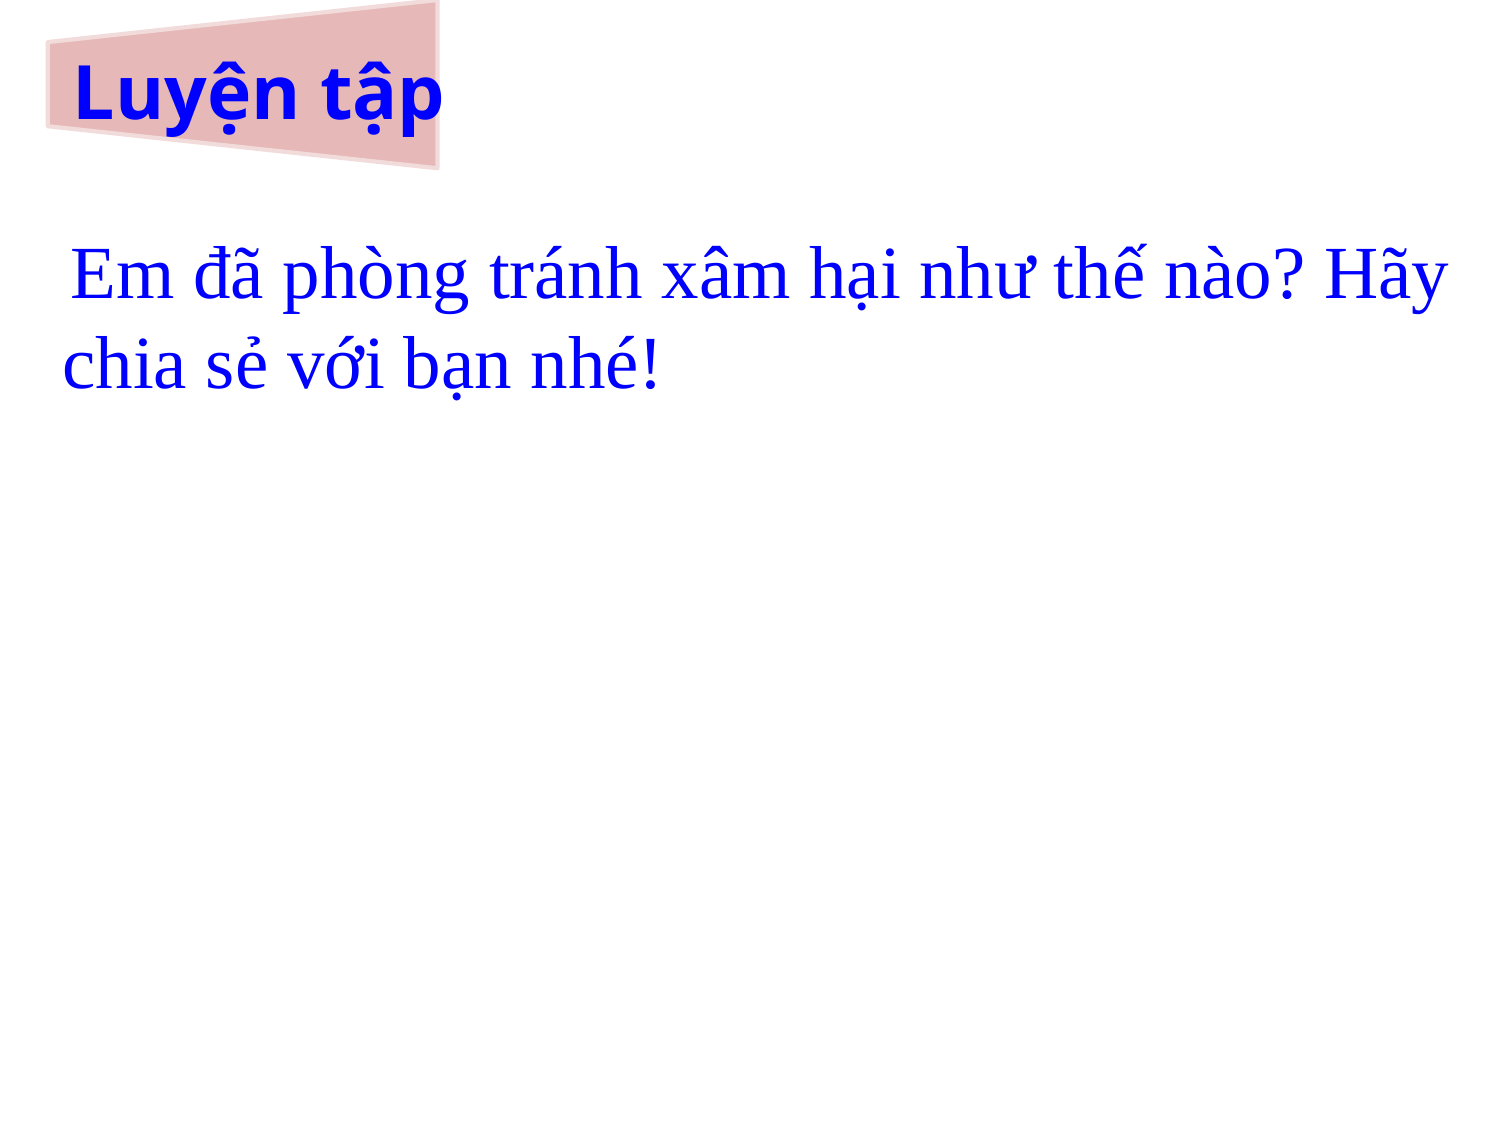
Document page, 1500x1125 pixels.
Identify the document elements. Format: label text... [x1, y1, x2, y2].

title Luyện tập [0, 0, 735, 188]
text_box Em đã phòng tránh xâm hại như thế nào? Hãy chia sẻ với bạn nhé! [47, 215, 1475, 411]
